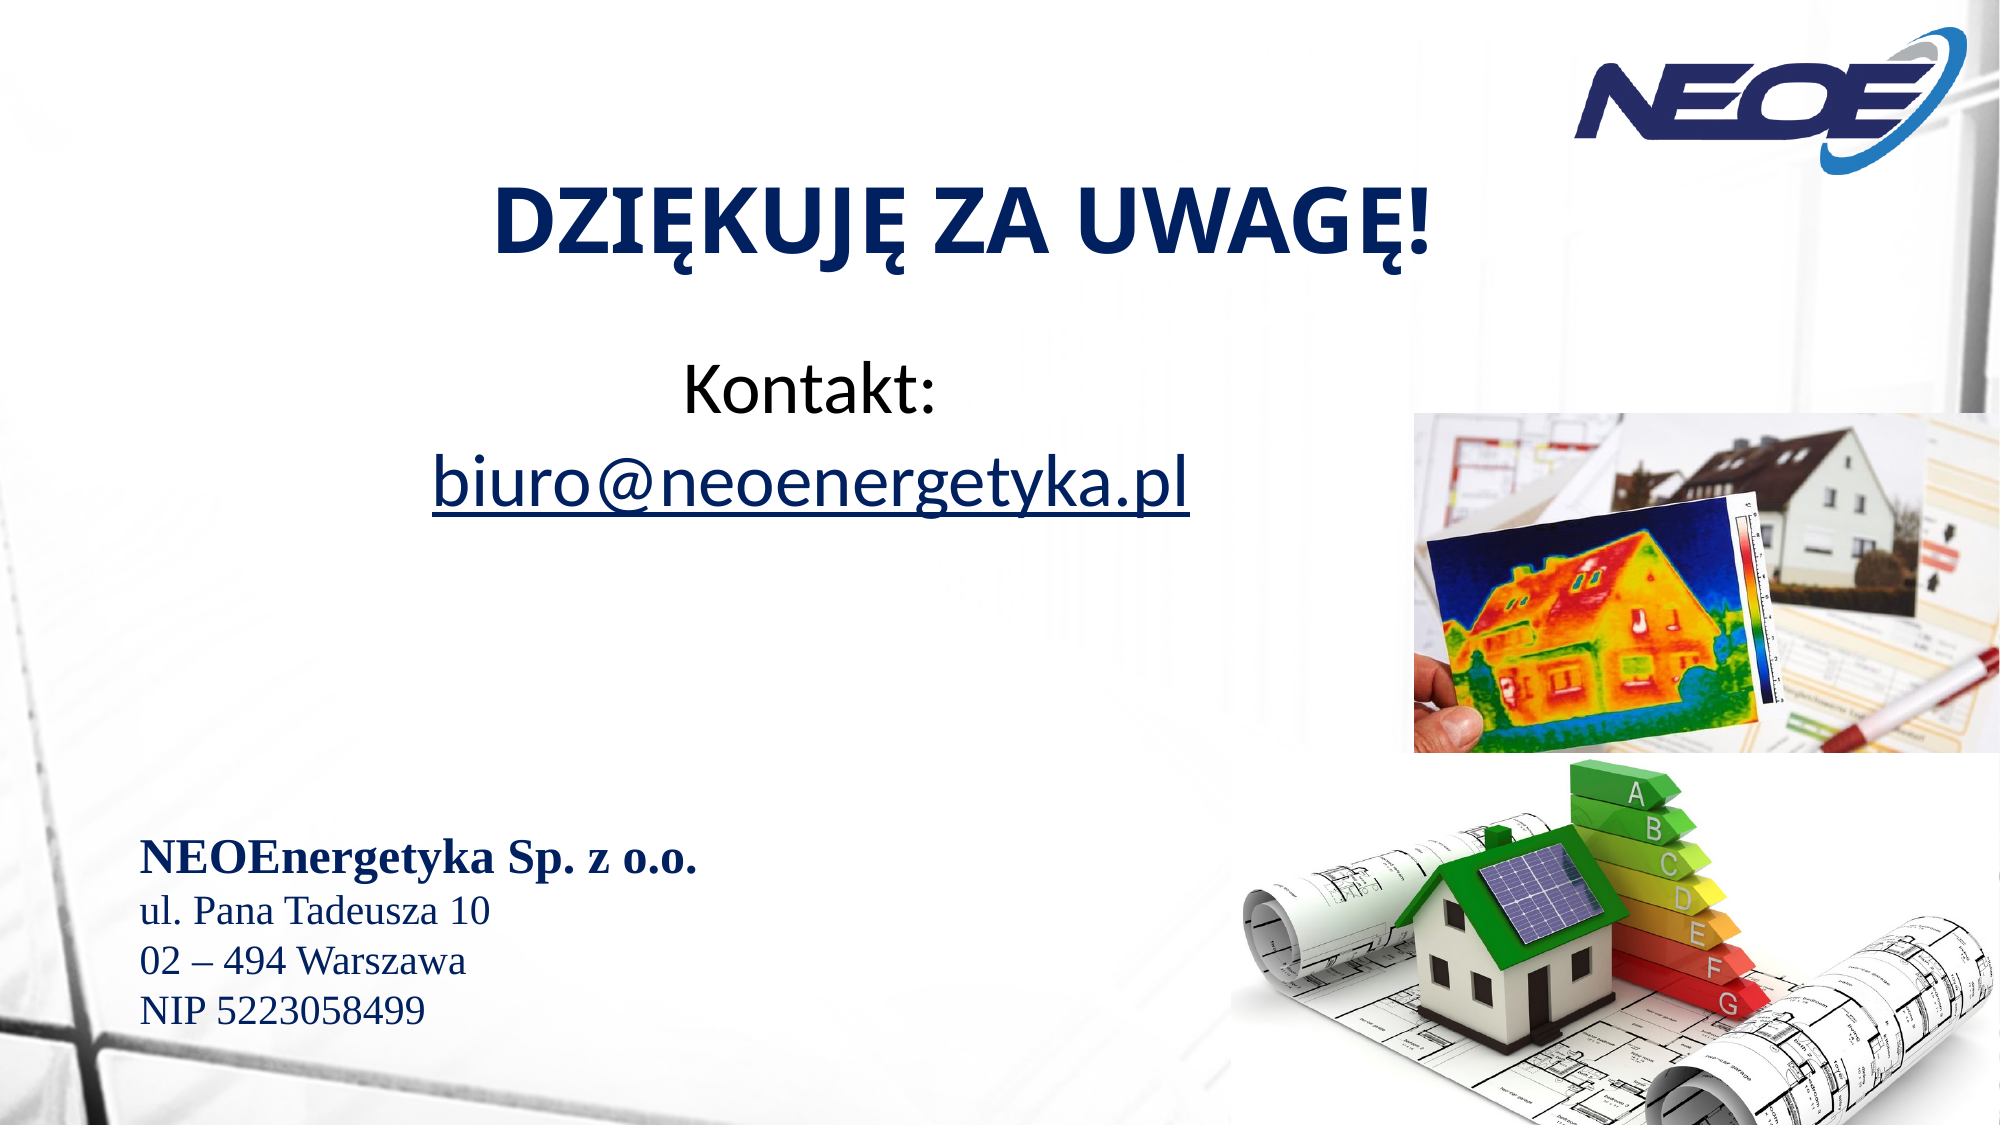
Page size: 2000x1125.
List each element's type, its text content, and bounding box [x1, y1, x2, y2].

picture [0, 392, 2000, 1125]
text_box NEOEnergetyka Sp. z o.o. ul. Pana Tadeusza 10 02 – 494 Warszawa NIP 5223058499 [124, 815, 1125, 1041]
title DZIĘKUJĘ ZA UWAGĘ! [100, 104, 1650, 274]
text_box Kontakt: biuro@neoenergetyka.pl [249, 350, 1372, 754]
text_box [0, 274, 2000, 392]
picture [0, 0, 2000, 274]
